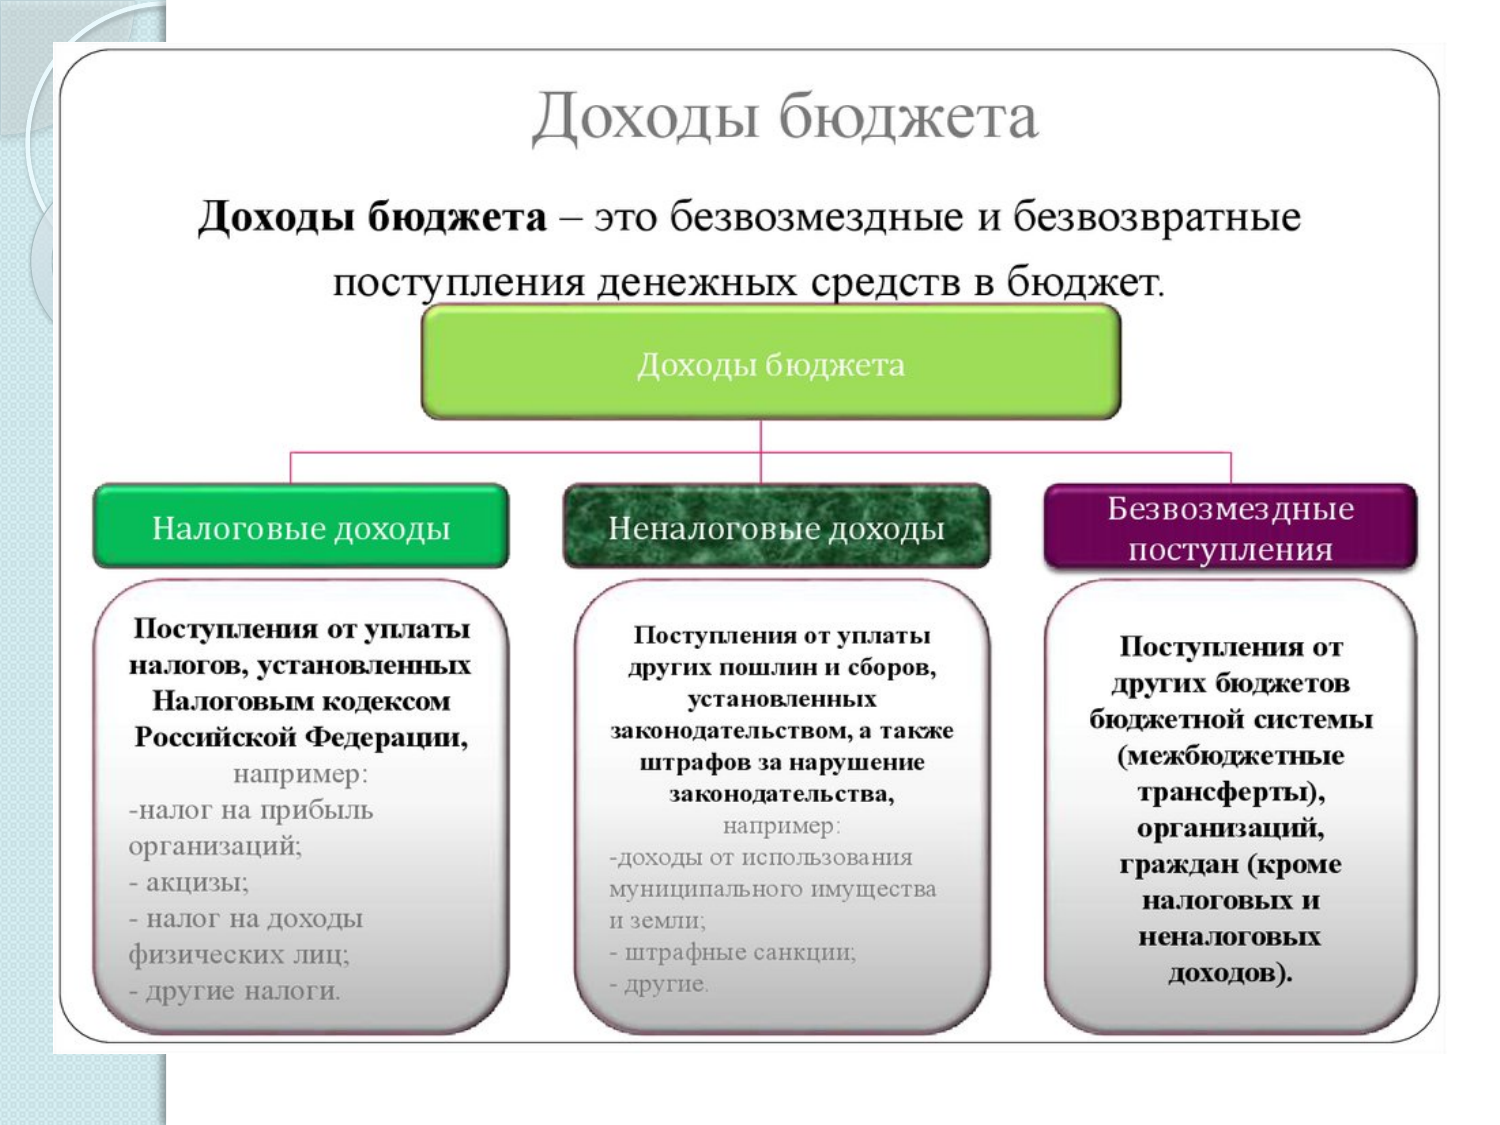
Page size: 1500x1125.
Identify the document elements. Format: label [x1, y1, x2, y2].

picture [52, 42, 1448, 1054]
